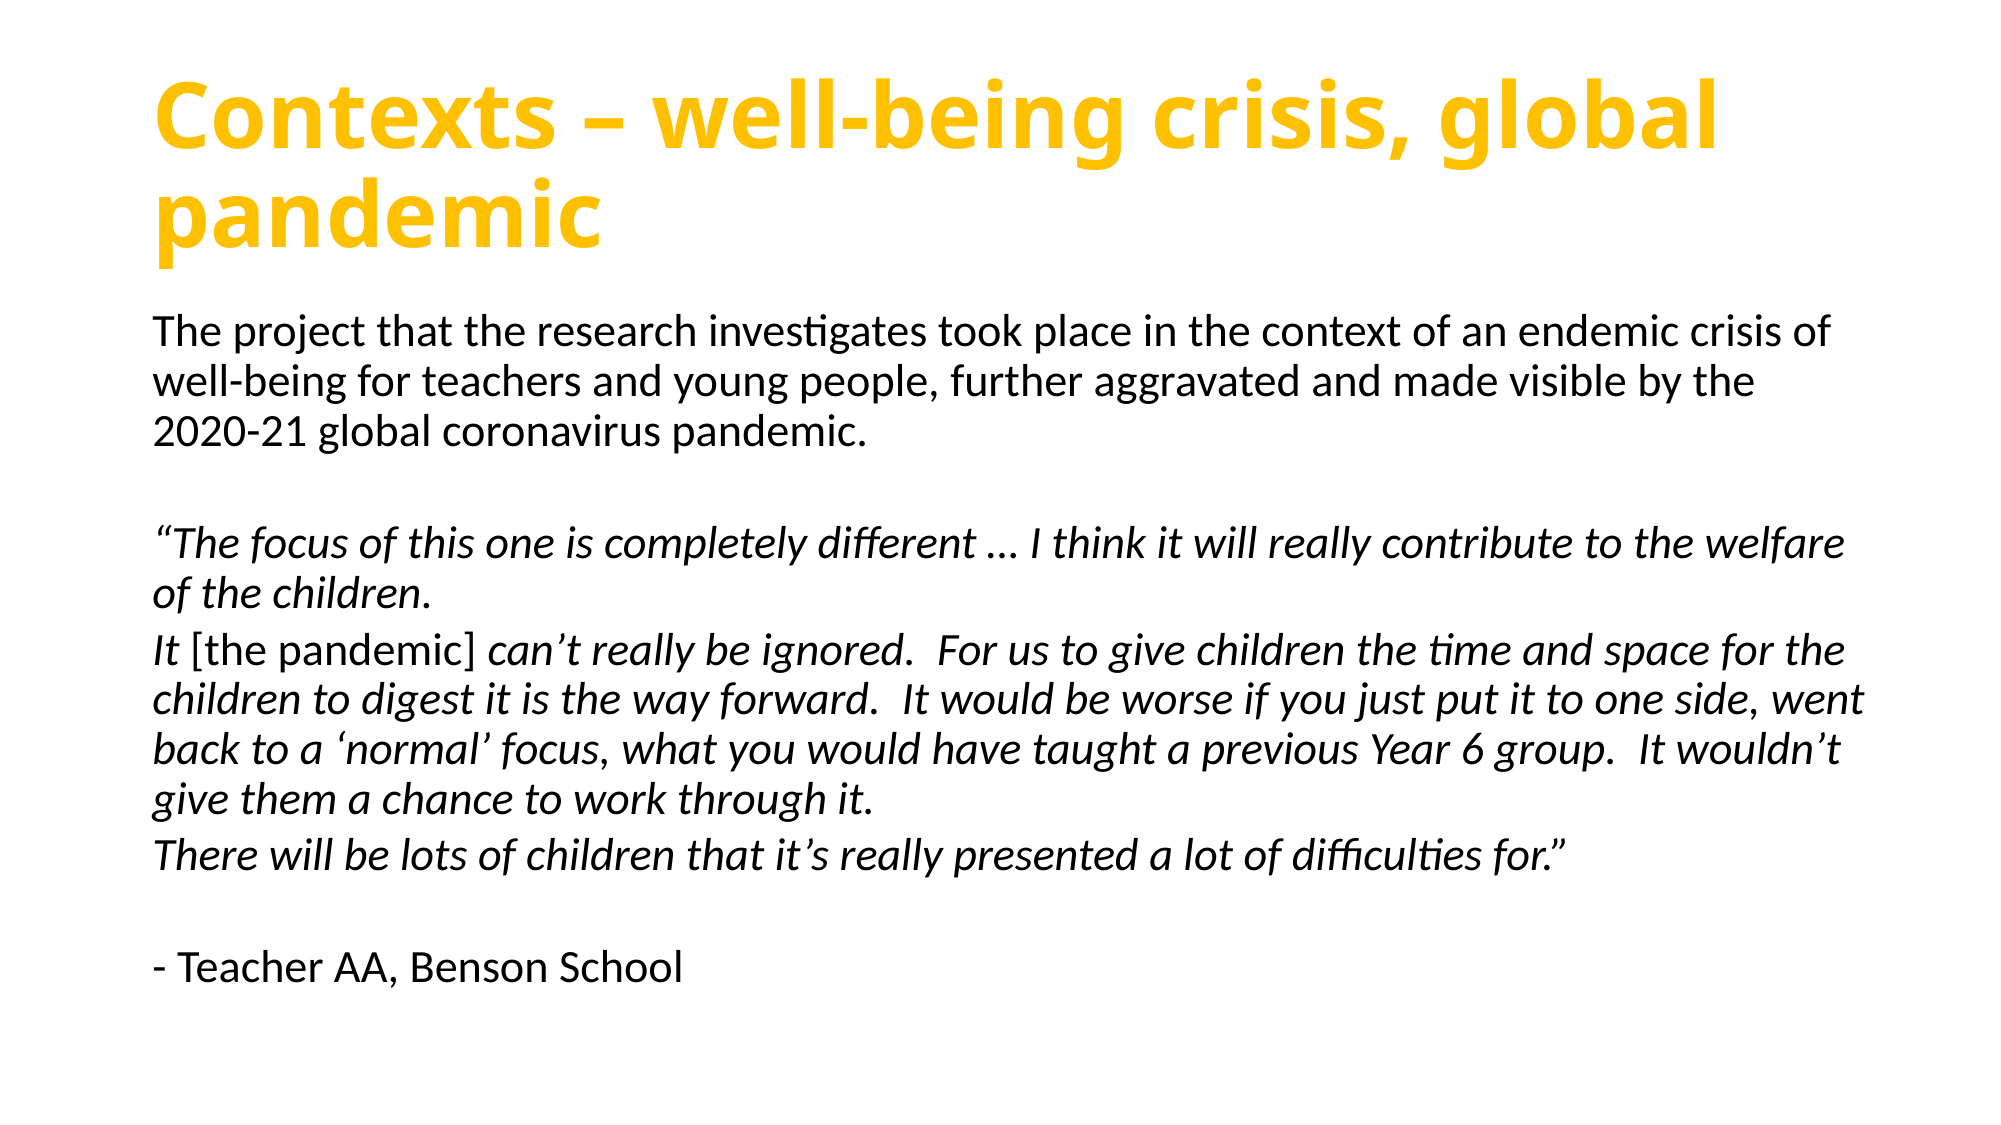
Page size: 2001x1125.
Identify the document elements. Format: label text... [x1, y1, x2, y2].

title Contexts – well-being crisis, global pandemic [137, 59, 1863, 278]
list The project that the research investigates took place in the context of an endemic crisis of well-being for teachers and young people, further aggravated and made visible by the 2020-21 global coronavirus pandemic. “The focus of this one is completely different … I think it will really contribute to the welfare of the children. It [the pandemic] can’t really be ignored. For us to give children the time and space for the children to digest it is the way forward. It would be worse if you just put it to one side, went back to a ‘normal’ focus, what you would have taught a previous Year 6 group. It wouldn’t give them a chance to work through it. There will be lots of children that it’s really presented a lot of difficulties for.” - Teacher AA, Benson School [137, 299, 1890, 1050]
